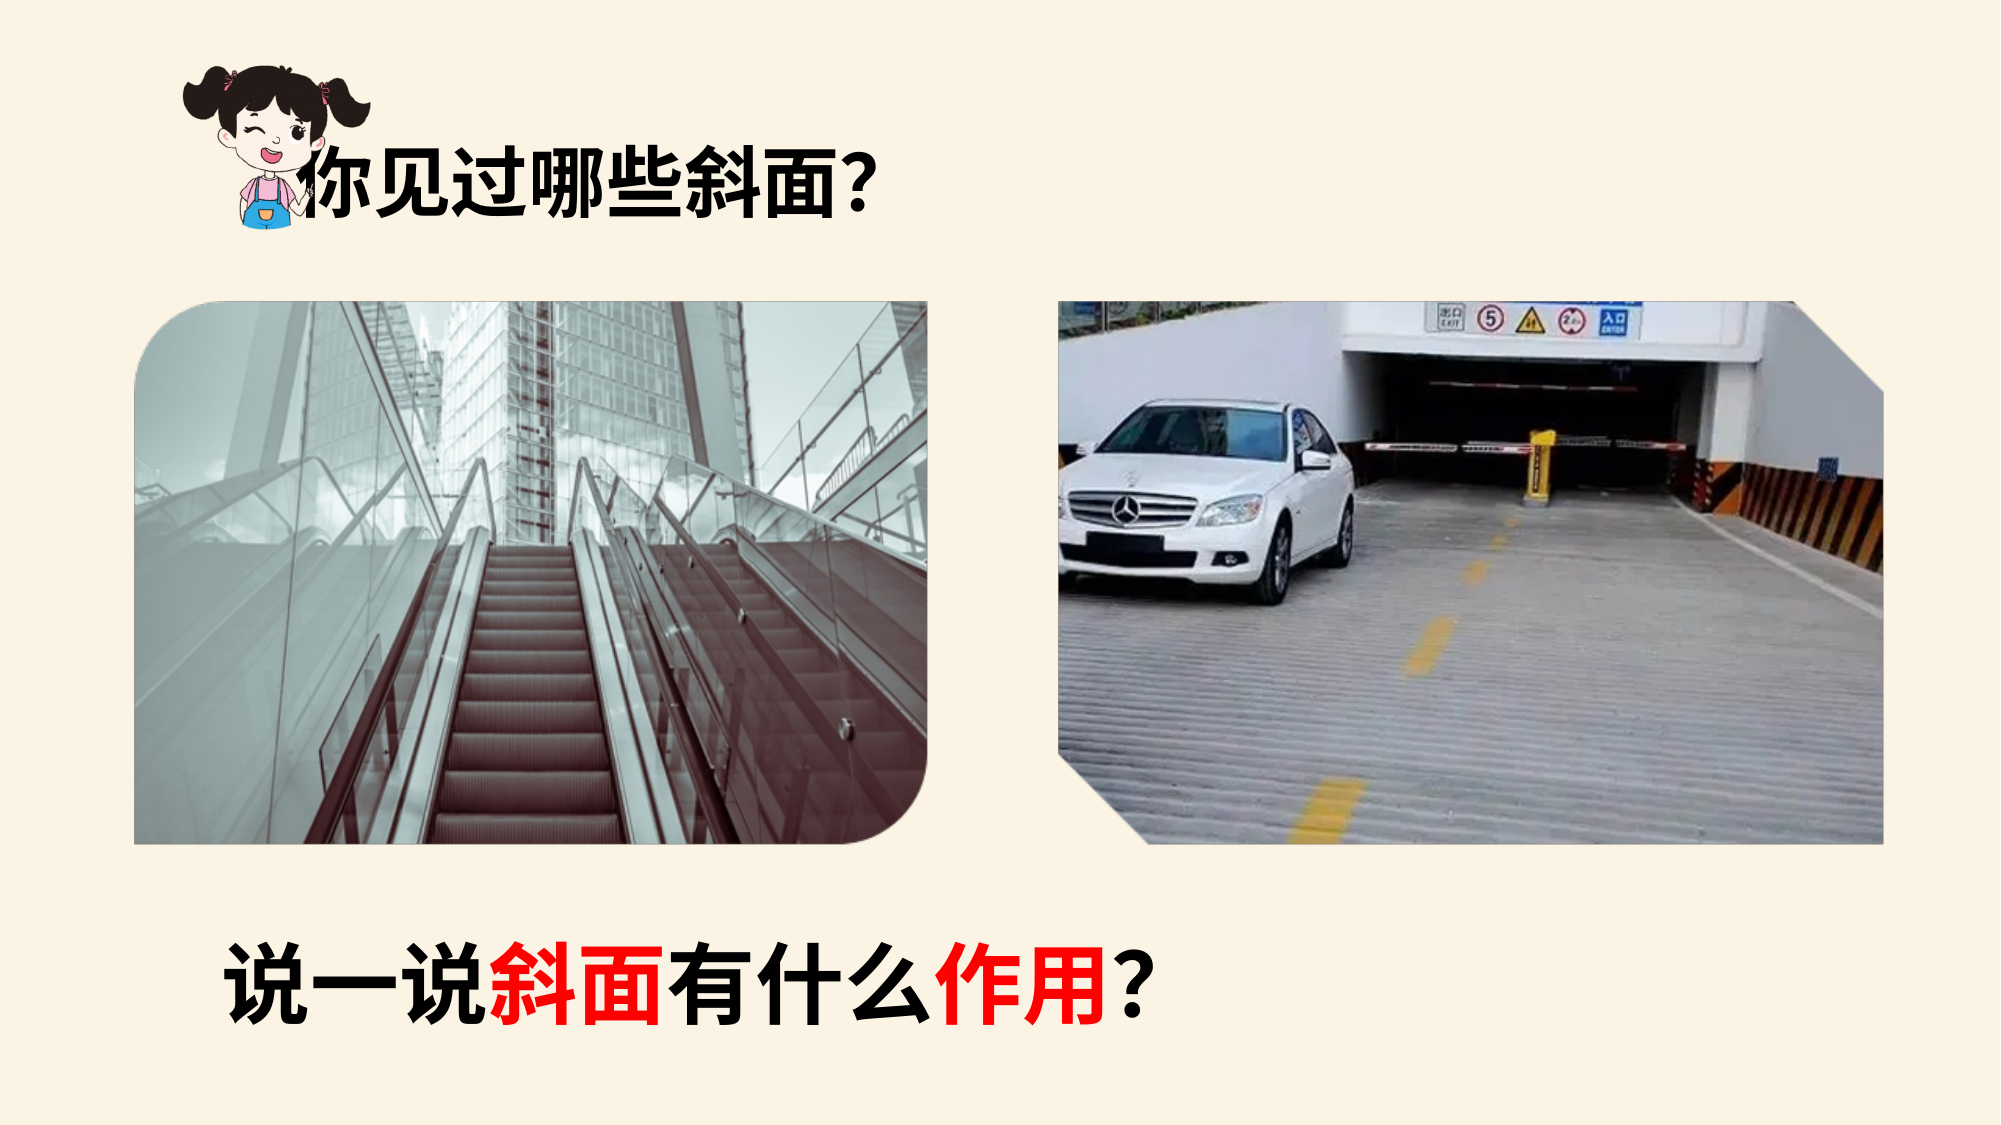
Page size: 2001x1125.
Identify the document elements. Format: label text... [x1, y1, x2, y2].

text_box 说一说斜面有什么作用？ [206, 900, 1214, 1044]
picture [1057, 300, 1885, 846]
picture [133, 300, 929, 846]
text_box 你见过哪些斜面？ [376, 108, 1674, 235]
picture [172, 55, 376, 240]
